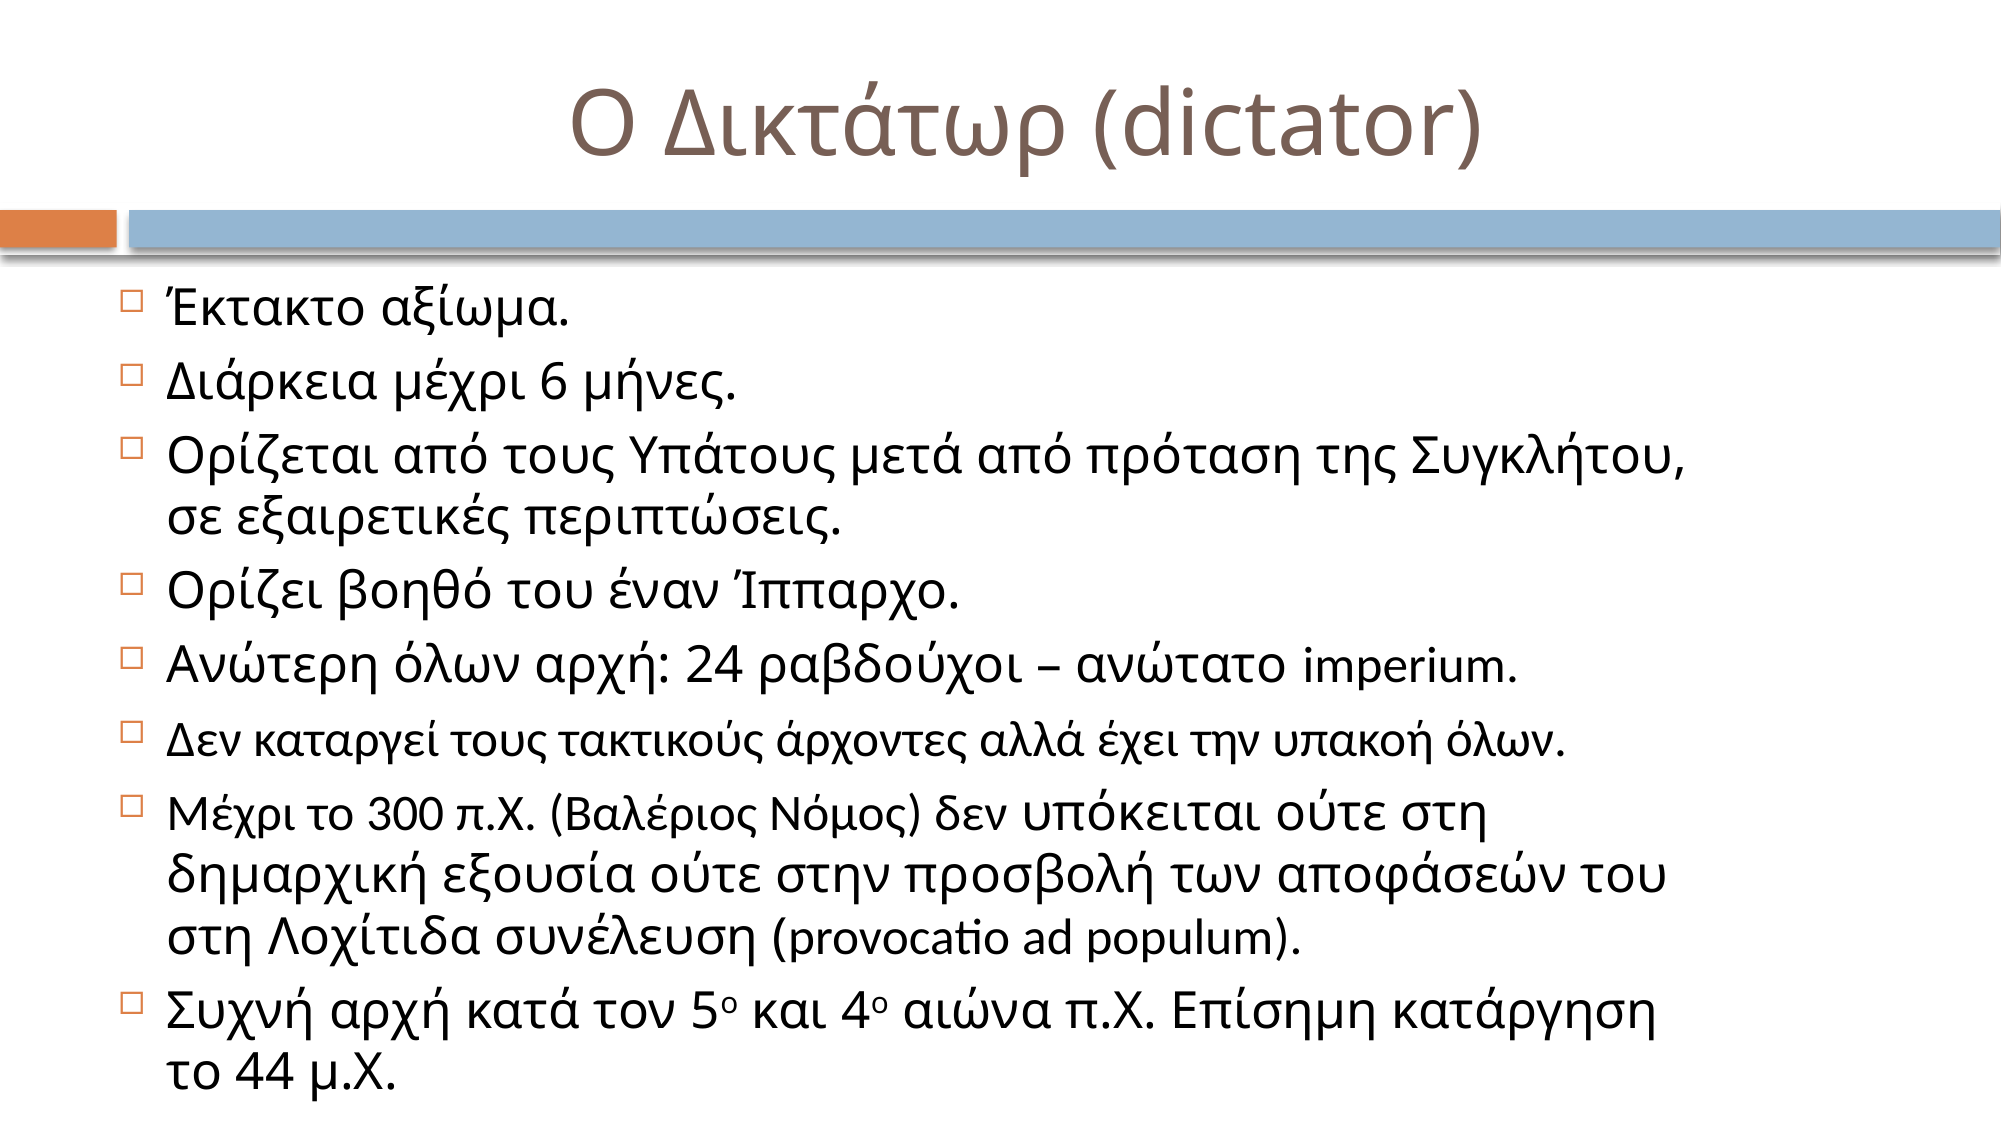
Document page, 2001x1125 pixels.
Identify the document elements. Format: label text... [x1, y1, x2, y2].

title Ο Δικτάτωρ (dictator) [133, 37, 1918, 200]
list Έκτακτο αξίωμα. Διάρκεια μέχρι 6 μήνες. Ορίζεται από τους Υπάτους μετά από πρόταση της Συγκλήτου, σε εξαιρετικές περιπτώσεις. Ορίζει βοηθό του έναν Ίππαρχο. Ανώτερη όλων αρχή: 24 ραβδούχοι – ανώτατο imperium. Δεν καταργεί τους τακτικούς άρχοντες αλλά έχει την υπακοή όλων. Μέχρι το 300 π.Χ. (Βαλέριος Νόμος) δεν υπόκειται ούτε στη δημαρχική εξουσία ούτε στην προσβολή των αποφάσεών του στη Λοχίτιδα συνέλευση (provocatio ad populum). Συχνή αρχή κατά τον 5ο και 4ο αιώνα π.Χ. Επίσημη κατάργηση το 44 μ.Χ. [103, 266, 1721, 1125]
